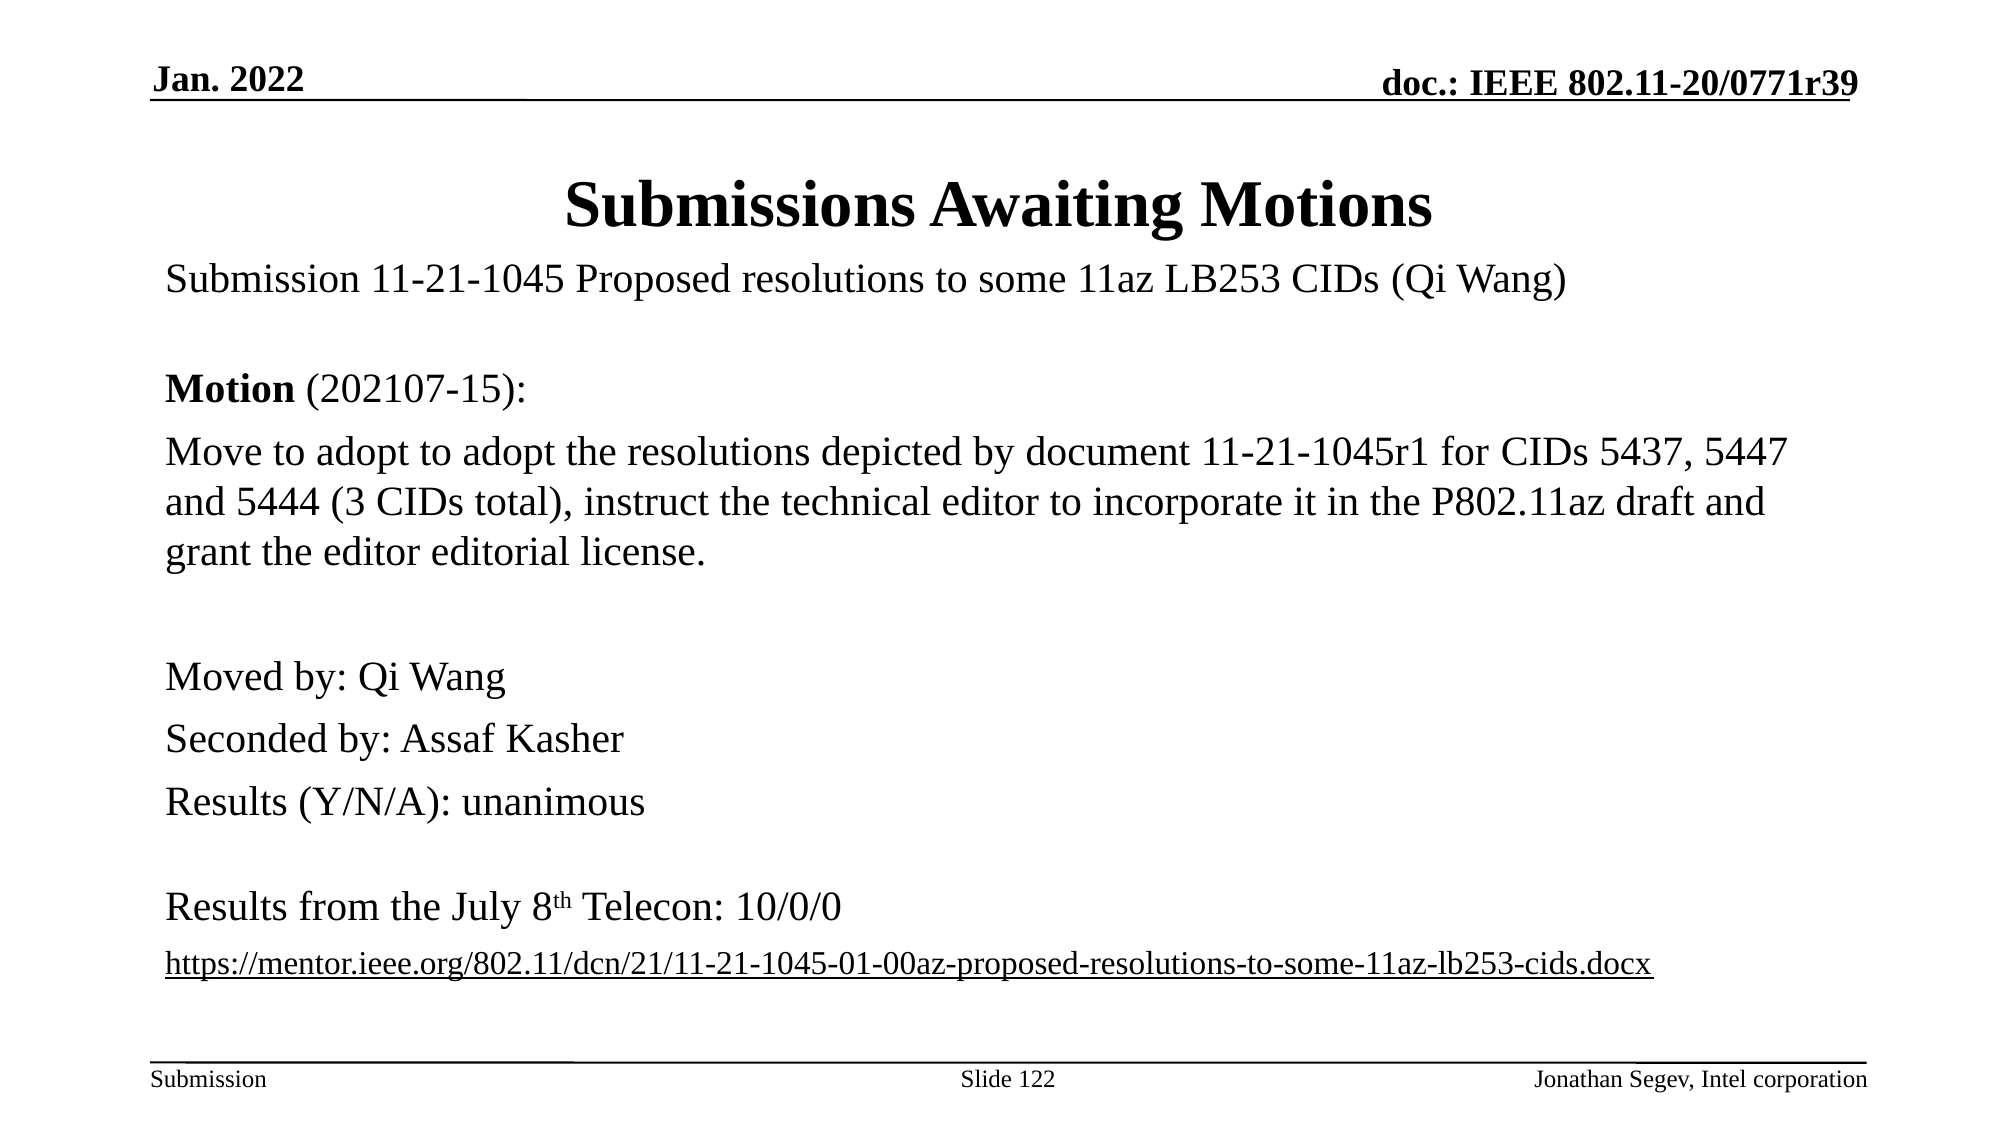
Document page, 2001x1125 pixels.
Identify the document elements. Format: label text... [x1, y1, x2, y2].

title Submissions Awaiting Motions [149, 112, 1850, 243]
footer Jonathan Segev, Intel corporation [1171, 1061, 1869, 1093]
list Submission 11-21-1045 Proposed resolutions to some 11az LB253 CIDs (Qi Wang) Motion (202107-15): Move to adopt to adopt the resolutions depicted by document 11-21-1045r1 for CIDs 5437, 5447 and 5444 (3 CIDs total), instruct the technical editor to incorporate it in the P802.11az draft and grant the editor editorial license. Moved by: Qi Wang Seconded by: Assaf Kasher Results (Y/N/A): unanimous Results from the July 8th Telecon: 10/0/0 https://mentor.ieee.org/802.11/dcn/21/11-21-1045-01-00az-proposed-resolutions-to-some-11az-lb253-cids.docx [149, 243, 1850, 1000]
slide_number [152, 54, 563, 100]
slide_number Slide 122 [950, 1061, 1067, 1123]
